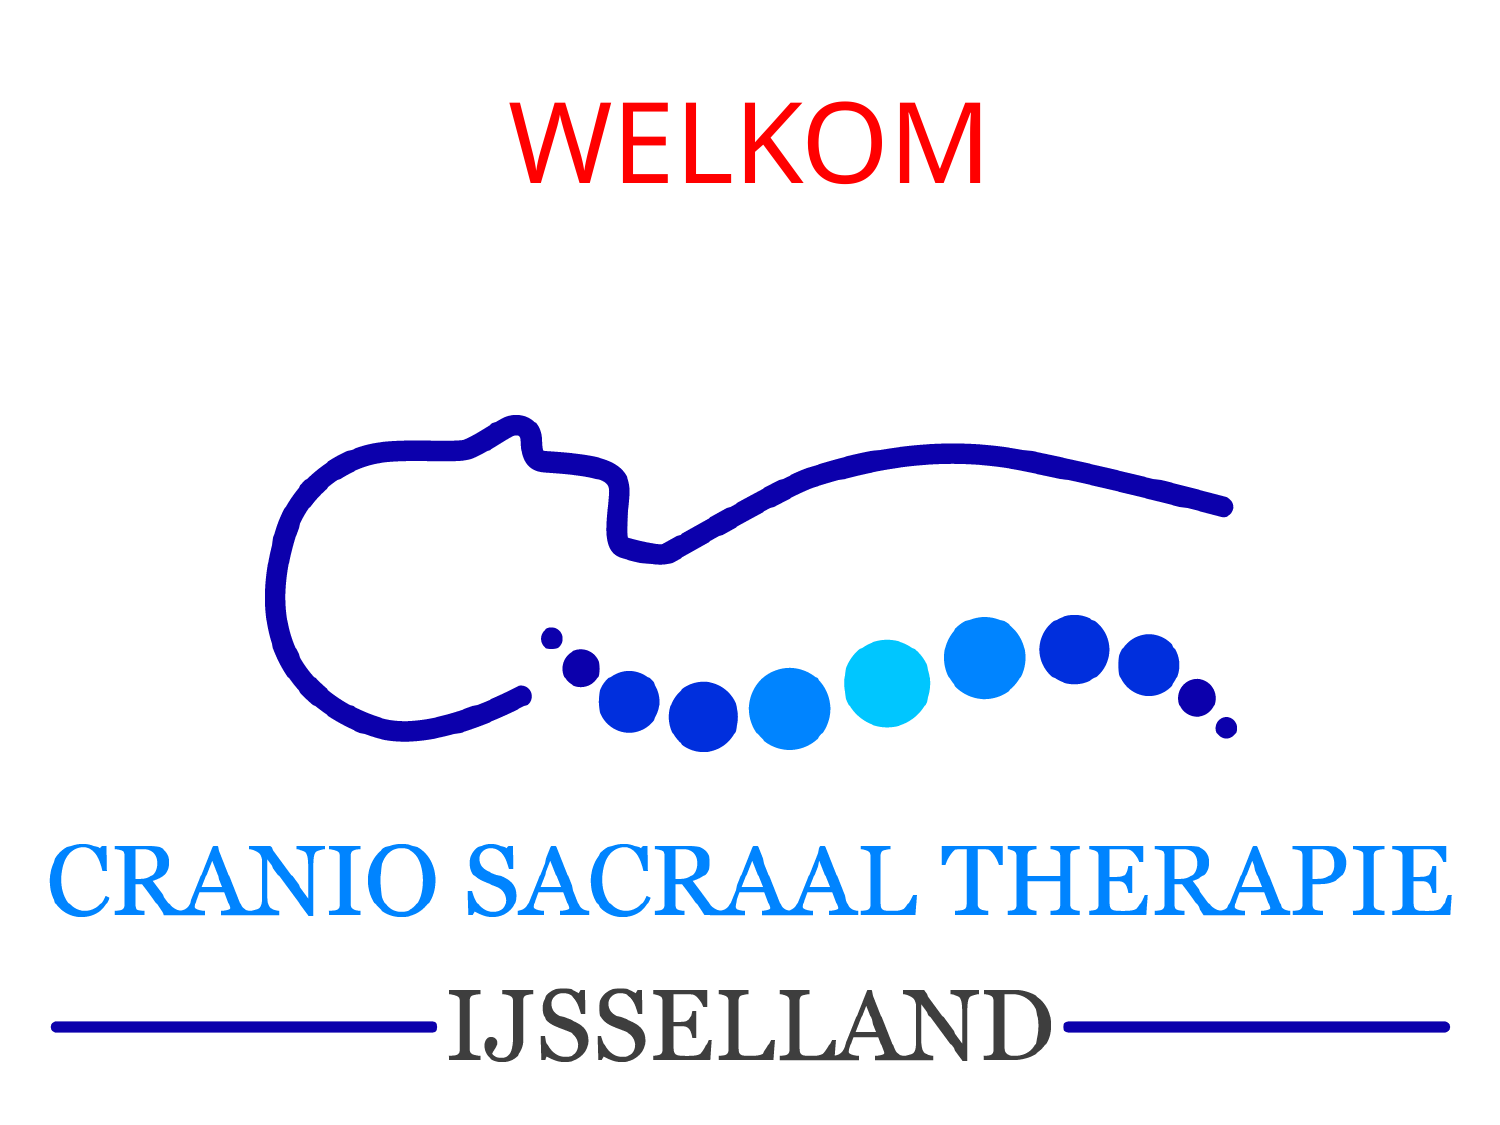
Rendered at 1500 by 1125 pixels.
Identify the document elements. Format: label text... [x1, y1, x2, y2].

picture [0, 365, 1500, 1125]
title WELKOM [75, 45, 1425, 233]
